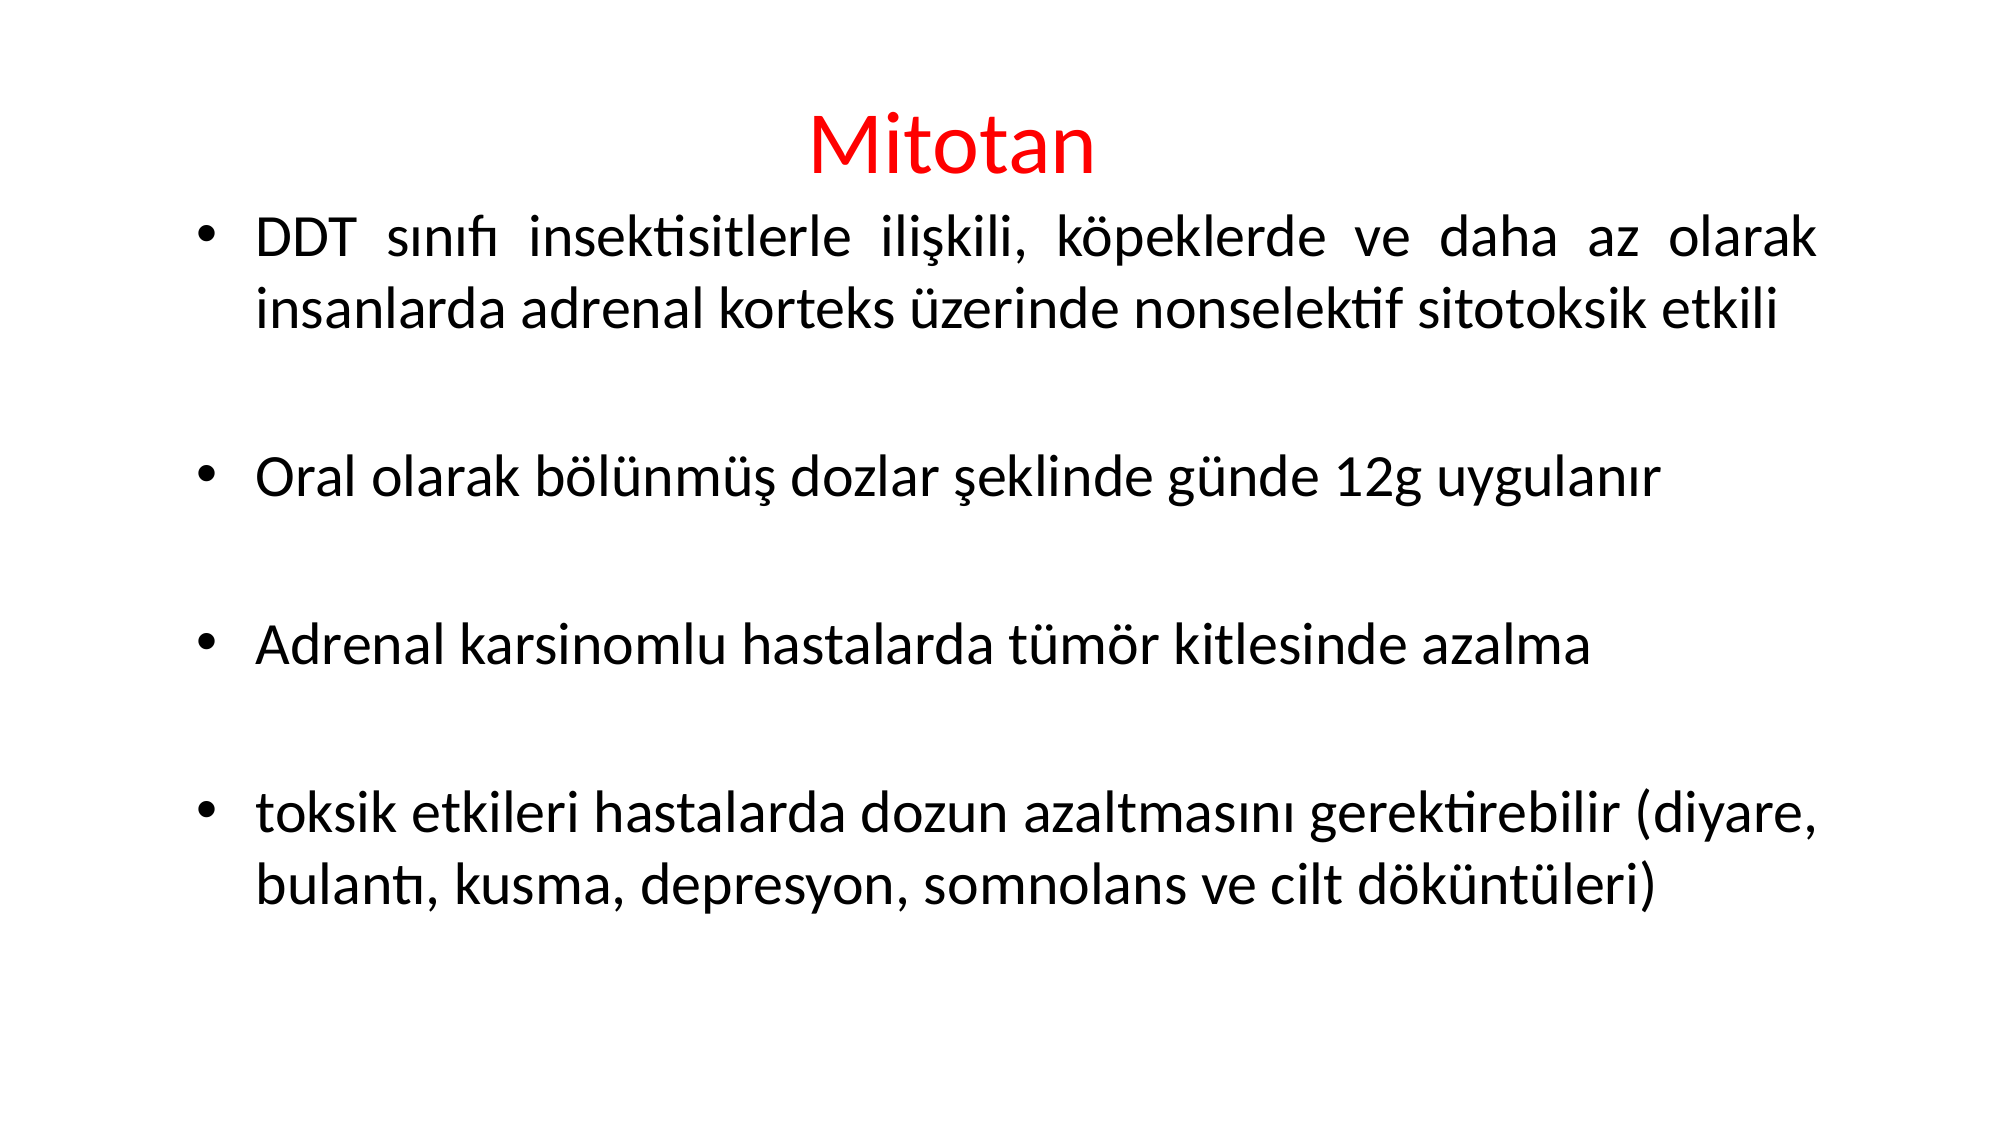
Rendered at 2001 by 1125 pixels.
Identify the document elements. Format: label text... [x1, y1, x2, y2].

title Mitotan [181, 76, 1724, 188]
list DDT sınıfı insektisitlerle ilişkili, köpeklerde ve daha az olarak insanlarda adrenal korteks üzerinde nonselektif sitotoksik etkili Oral olarak bölünmüş dozlar şeklinde günde 12g uygulanır Adrenal karsinomlu hastalarda tümör kitlesinde azalma toksik etkileri hastalarda dozun azaltmasını gerektirebilir (diyare, bulantı, kusma, depresyon, somnolans ve cilt döküntüleri) [181, 188, 1835, 938]
